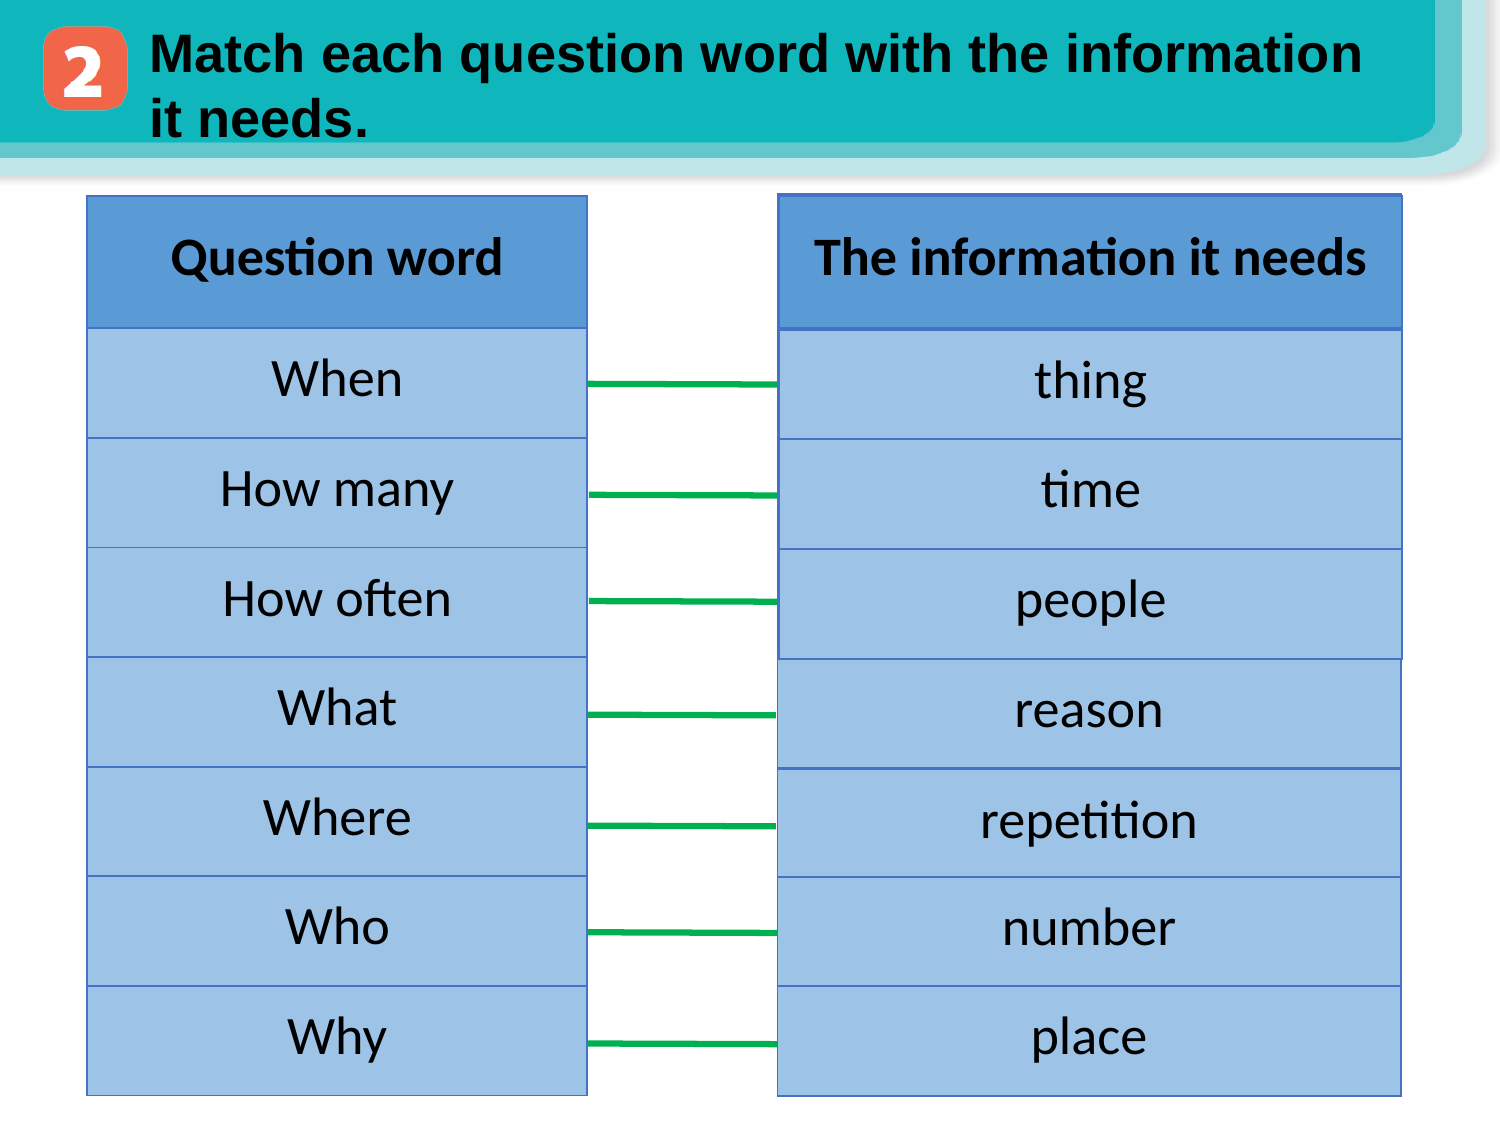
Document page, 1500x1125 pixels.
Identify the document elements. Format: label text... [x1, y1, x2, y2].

table_header place [778, 987, 1400, 1095]
table_header people [780, 550, 1401, 658]
table_header time [780, 440, 1401, 548]
table_cell How often [88, 548, 586, 656]
table_header The information it needs [780, 197, 1401, 327]
table_header reason [778, 660, 1400, 767]
table_cell Why [88, 987, 586, 1095]
table_header thing [780, 331, 1401, 438]
table_cell Who [88, 877, 586, 985]
table_cell What [88, 658, 586, 766]
table_cell How many [88, 439, 586, 547]
table_cell Where [88, 768, 586, 875]
table_header number [778, 878, 1400, 985]
picture [0, 0, 1500, 195]
table_header Question word [88, 197, 586, 327]
table_header repetition [778, 770, 1400, 876]
table_cell When [88, 329, 586, 437]
